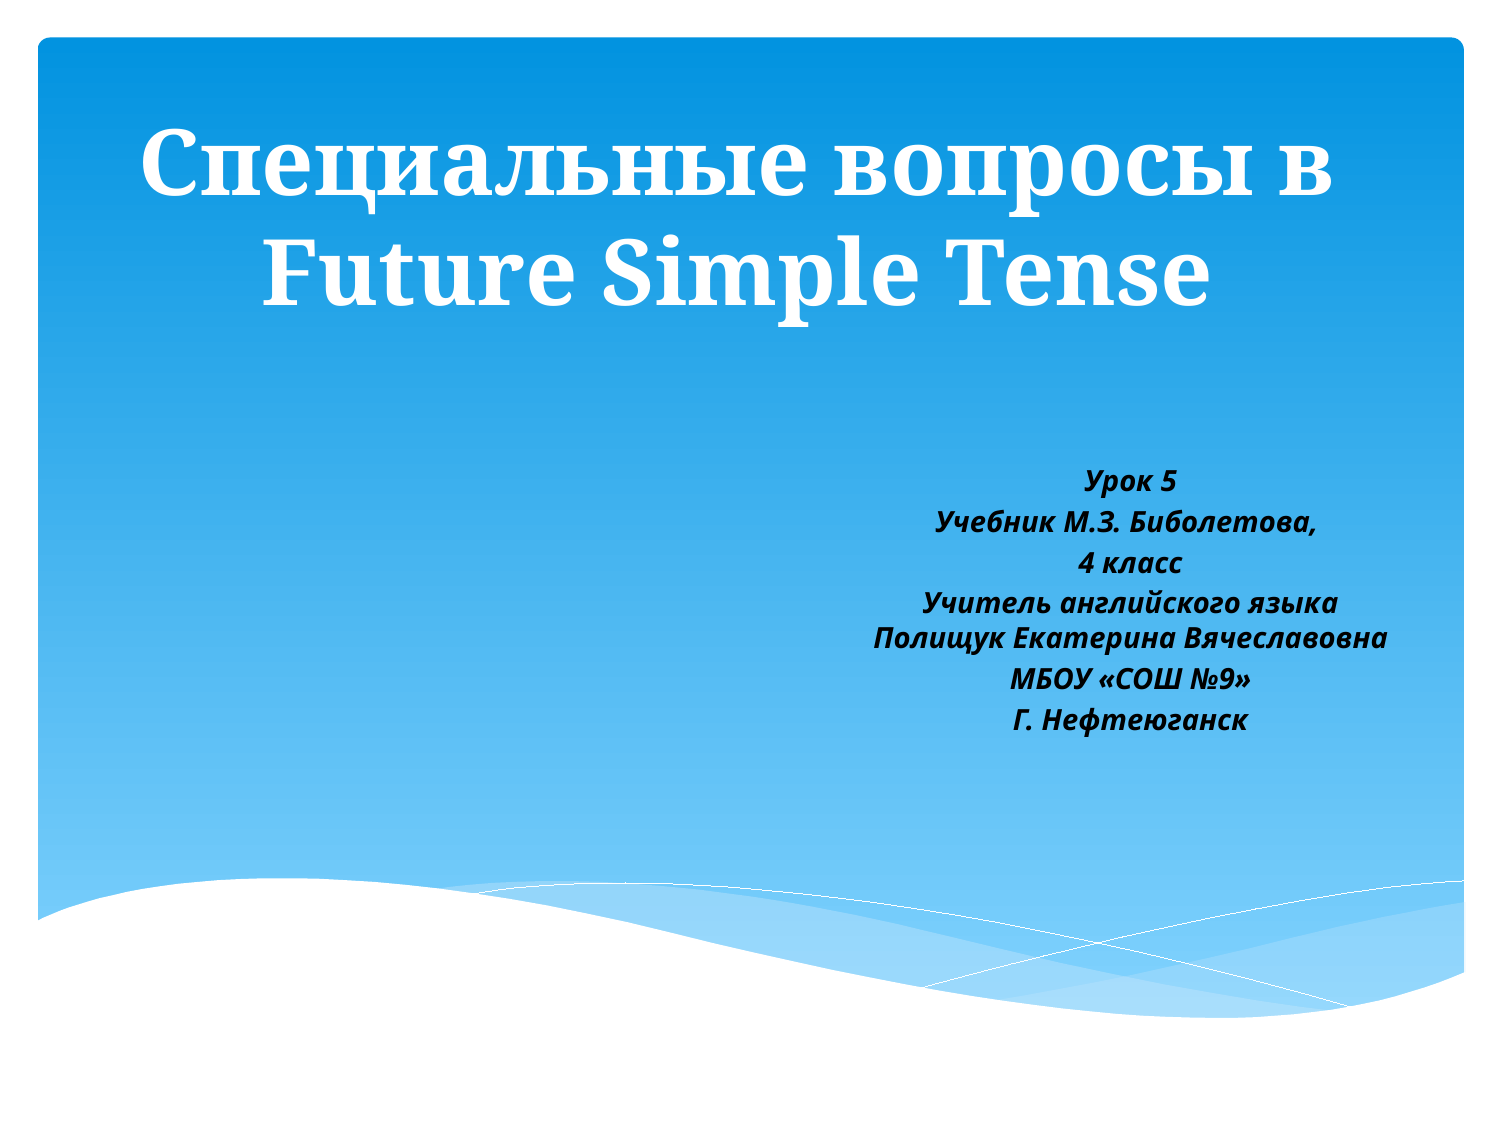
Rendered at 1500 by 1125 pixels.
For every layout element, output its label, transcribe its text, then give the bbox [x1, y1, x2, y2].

subtitle Урок 5 Учебник М.З. Биболетова, 4 класс Учитель английского языка Полищук Екатерина Вячеславовна МБОУ «СОШ №9» Г. Нефтеюганск [856, 373, 1405, 752]
title Специальные вопросы в Future Simple Tense [100, 90, 1376, 332]
